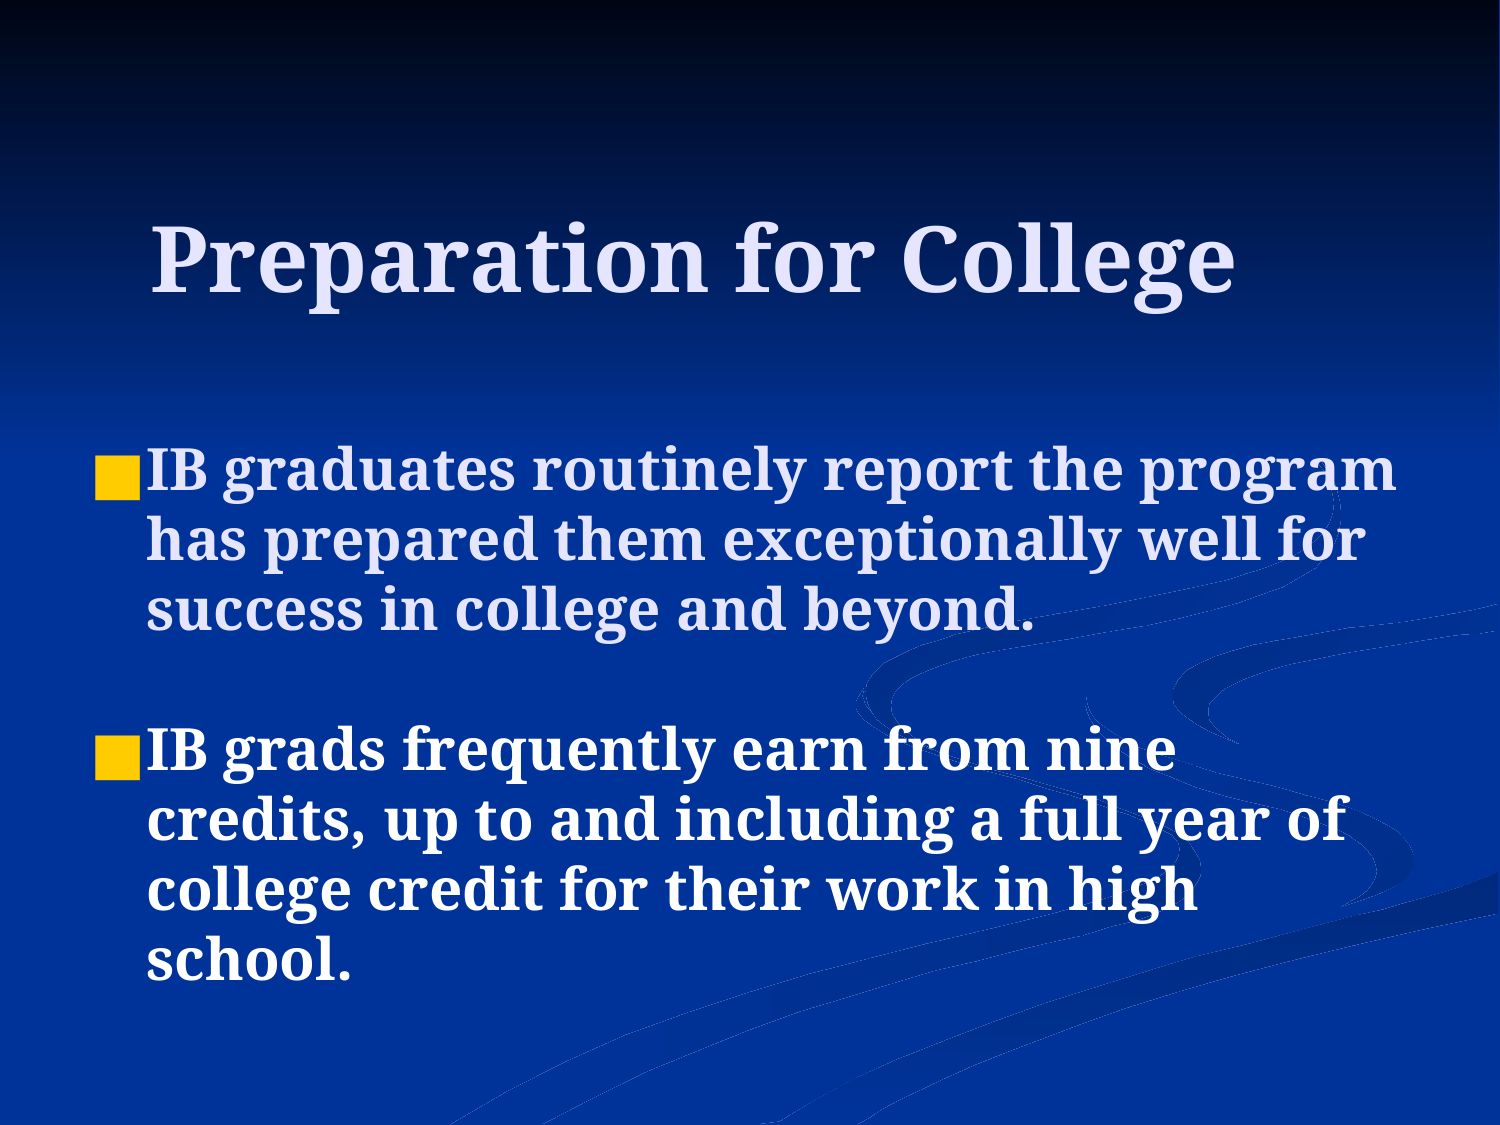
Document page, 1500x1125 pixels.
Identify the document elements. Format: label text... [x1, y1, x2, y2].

list IB graduates routinely report the program has prepared them exceptionally well for success in college and beyond. IB grads frequently earn from nine credits, up to and including a full year of college credit for their work in high school. [75, 425, 1425, 1005]
title Preparation for College [75, 125, 1425, 388]
